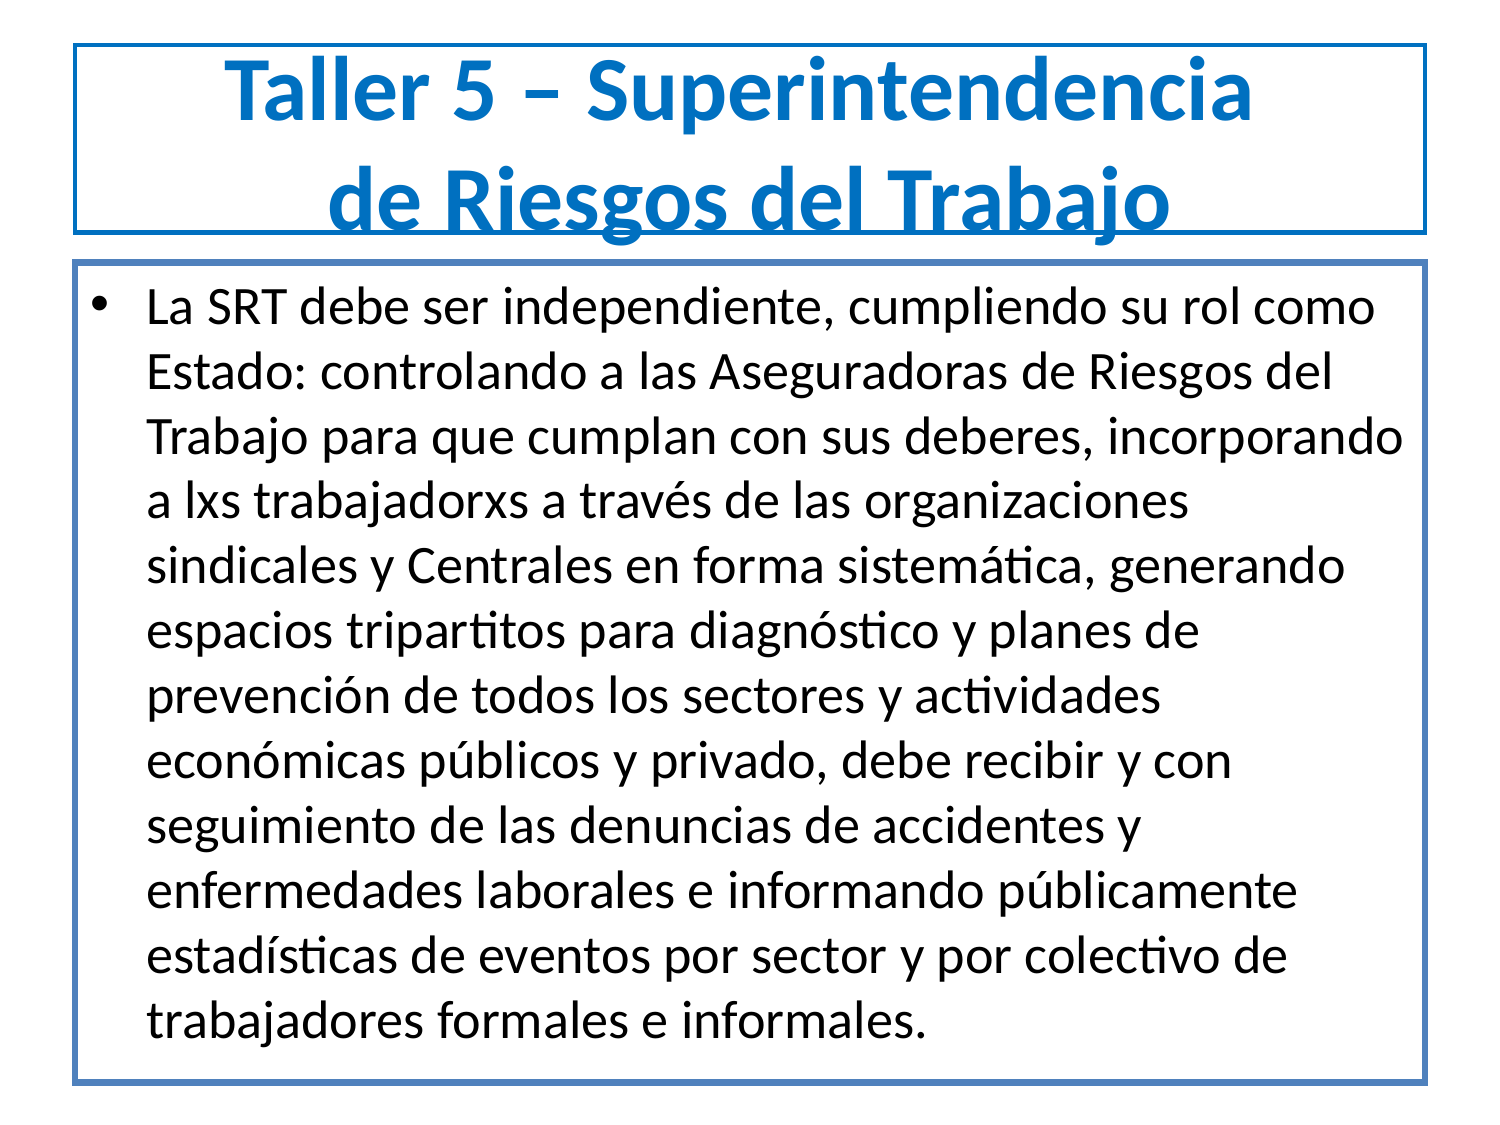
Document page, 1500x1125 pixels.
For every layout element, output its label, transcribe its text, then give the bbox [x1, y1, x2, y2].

list La SRT debe ser independiente, cumpliendo su rol como Estado: controlando a las Aseguradoras de Riesgos del Trabajo para que cumplan con sus deberes, incorporando a lxs trabajadorxs a través de las organizaciones sindicales y Centrales en forma sistemática, generando espacios tripartitos para diagnóstico y planes de prevención de todos los sectores y actividades económicas públicos y privado, debe recibir y con seguimiento de las denuncias de accidentes y enfermedades laborales e informando públicamente estadísticas de eventos por sector y por colectivo de trabajadores formales e informales. [74, 262, 1426, 1083]
title Taller 5 – Superintendencia de Riesgos del Trabajo [74, 44, 1426, 233]
